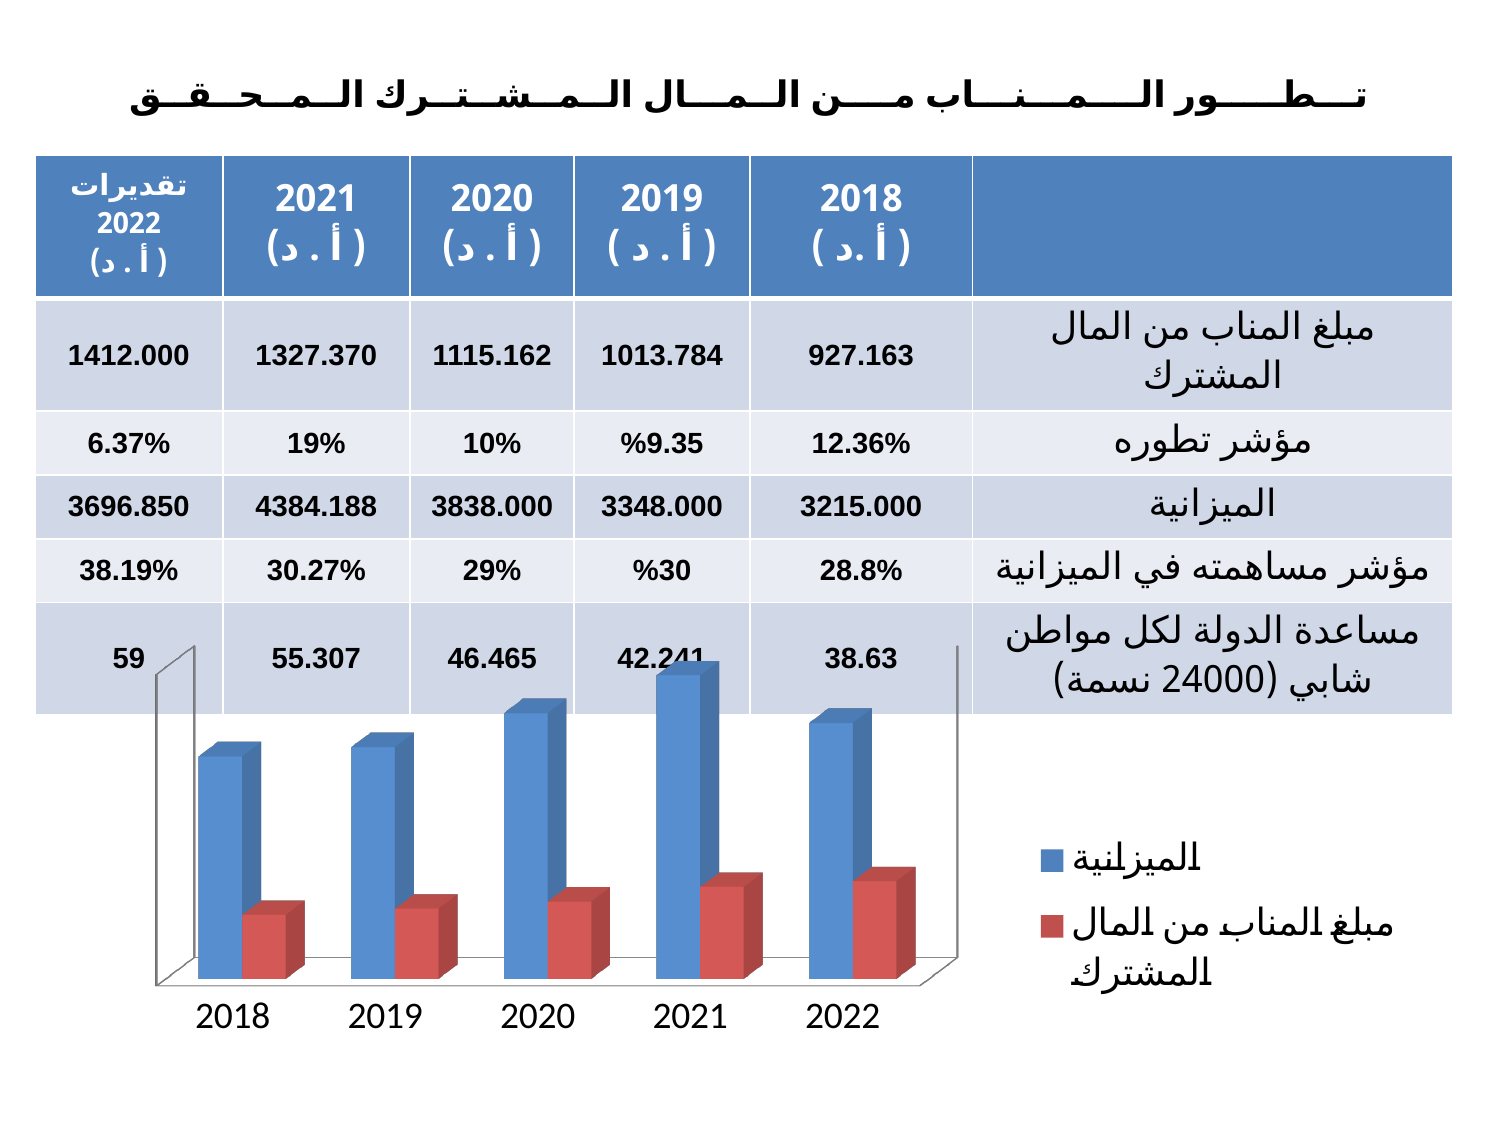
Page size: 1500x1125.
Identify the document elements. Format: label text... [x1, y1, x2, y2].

chart [116, 609, 1442, 1091]
table_cell 3838.000 [411, 476, 573, 538]
table_cell 38.63 [751, 603, 972, 607]
table_cell 1013.784 [575, 301, 749, 410]
table_cell 55.307 [224, 603, 409, 607]
table_cell 38.19% [36, 540, 222, 602]
table_cell 10% [411, 412, 573, 474]
table_header 2019 ( أ . د ) [575, 156, 749, 296]
table_cell 6.37% [36, 412, 222, 474]
table_cell الميزانية [973, 476, 1452, 538]
title تـــطـــــور الــــمـــنـــاب مــــن الــمـــال الــمــشــتــرك الــمــحــقــق [75, 45, 1425, 141]
table_cell 1115.162 [411, 301, 573, 410]
table_cell %30 [575, 540, 749, 602]
table_cell 42.241 [575, 603, 749, 607]
table_cell 59 [36, 603, 222, 714]
table_cell مؤشر مساهمته في الميزانية [973, 540, 1452, 602]
table_cell 1412.000 [36, 301, 222, 410]
table_header 2018 ( أ .د ) [751, 156, 972, 296]
table_header تقديرات 2022 ( أ . د) [36, 156, 222, 296]
table_cell 30.27% [224, 540, 409, 602]
table_cell 12.36% [751, 412, 972, 474]
table_header [973, 156, 1452, 296]
table_cell 3348.000 [575, 476, 749, 538]
table_cell مساعدة الدولة لكل مواطن شابي (24000 نسمة) [973, 603, 1452, 714]
table_cell مؤشر تطوره [973, 412, 1452, 474]
table_cell 4384.188 [224, 476, 409, 538]
table_cell 29% [411, 540, 573, 602]
table_cell 19% [224, 412, 409, 474]
table_cell 3696.850 [36, 476, 222, 538]
table_cell 3215.000 [751, 476, 972, 538]
table_cell 1327.370 [224, 301, 409, 410]
table_header 2020 ( أ . د) [411, 156, 573, 296]
table_cell مبلغ المناب من المال المشترك [973, 301, 1452, 410]
table_cell 46.465 [411, 603, 573, 607]
table_cell 927.163 [751, 301, 972, 410]
table_cell %9.35 [575, 412, 749, 474]
table_header 2021 ( أ . د) [224, 156, 409, 296]
table_cell 28.8% [751, 540, 972, 602]
